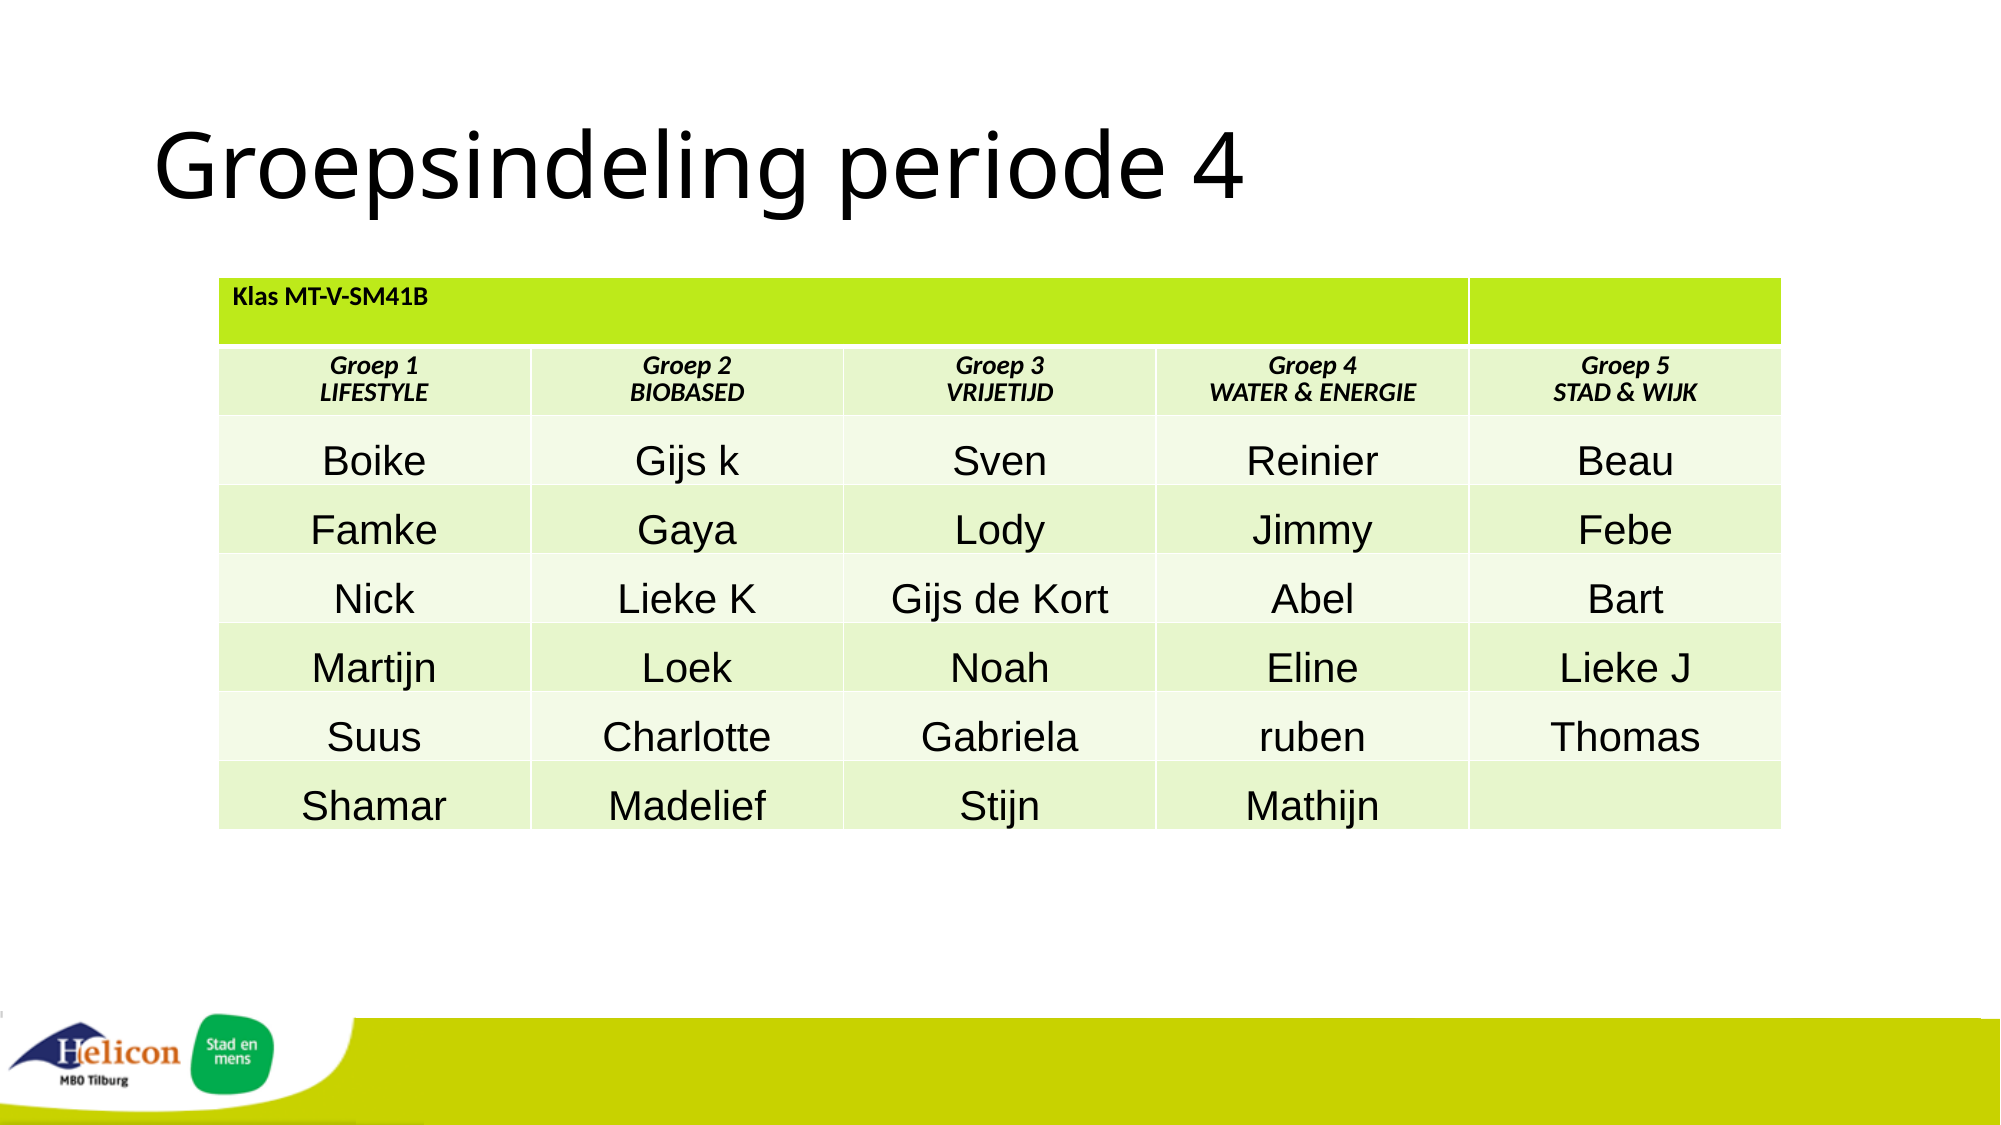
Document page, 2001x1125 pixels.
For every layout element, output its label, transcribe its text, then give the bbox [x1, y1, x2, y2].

table_cell Groep 4 WATER & ENERGIE [1157, 349, 1468, 415]
table_cell Eline [1157, 623, 1468, 691]
table_cell Mathijn [1157, 761, 1468, 829]
table_cell Groep 2 BIOBASED [532, 349, 843, 415]
table_cell Famke [219, 485, 530, 553]
table_cell Lieke K [532, 554, 843, 622]
table_cell Gabriela [844, 692, 1155, 760]
table_cell Stijn [844, 761, 1155, 829]
table_cell Noah [844, 623, 1155, 691]
table_cell Suus [219, 692, 530, 760]
table_cell Sven [844, 416, 1155, 484]
table_cell ruben [1157, 692, 1468, 760]
table_cell Beau [1470, 416, 1781, 484]
table_cell Abel [1157, 554, 1468, 622]
table_cell Groep 5 STAD & WIJK [1470, 349, 1781, 415]
table_cell Martijn [219, 623, 530, 691]
table_cell Madelief [532, 761, 843, 829]
table_cell Gijs k [532, 416, 843, 484]
table_cell Lieke J [1470, 623, 1781, 691]
title Groepsindeling periode 4 [137, 59, 1863, 278]
table_header Klas MT-V-SM41B [219, 278, 1468, 344]
table_cell Gaya [532, 485, 843, 553]
table_cell Groep 3 VRIJETIJD [844, 349, 1155, 415]
table_cell [1470, 761, 1781, 829]
table_cell Febe [1470, 485, 1781, 553]
table_cell Thomas [1470, 692, 1781, 760]
table_cell Nick [219, 554, 530, 622]
picture [0, 1011, 424, 1125]
table_cell Boike [219, 416, 530, 484]
table_cell Loek [532, 623, 843, 691]
table_cell Lody [844, 485, 1155, 553]
table_cell Bart [1470, 554, 1781, 622]
table_cell Groep 1 LIFESTYLE [219, 349, 530, 415]
table_cell Reinier [1157, 416, 1468, 484]
table_cell Charlotte [532, 692, 843, 760]
table_cell Jimmy [1157, 485, 1468, 553]
table_header [1470, 278, 1781, 344]
table_cell Shamar [219, 761, 530, 829]
table_cell Gijs de Kort [844, 554, 1155, 622]
